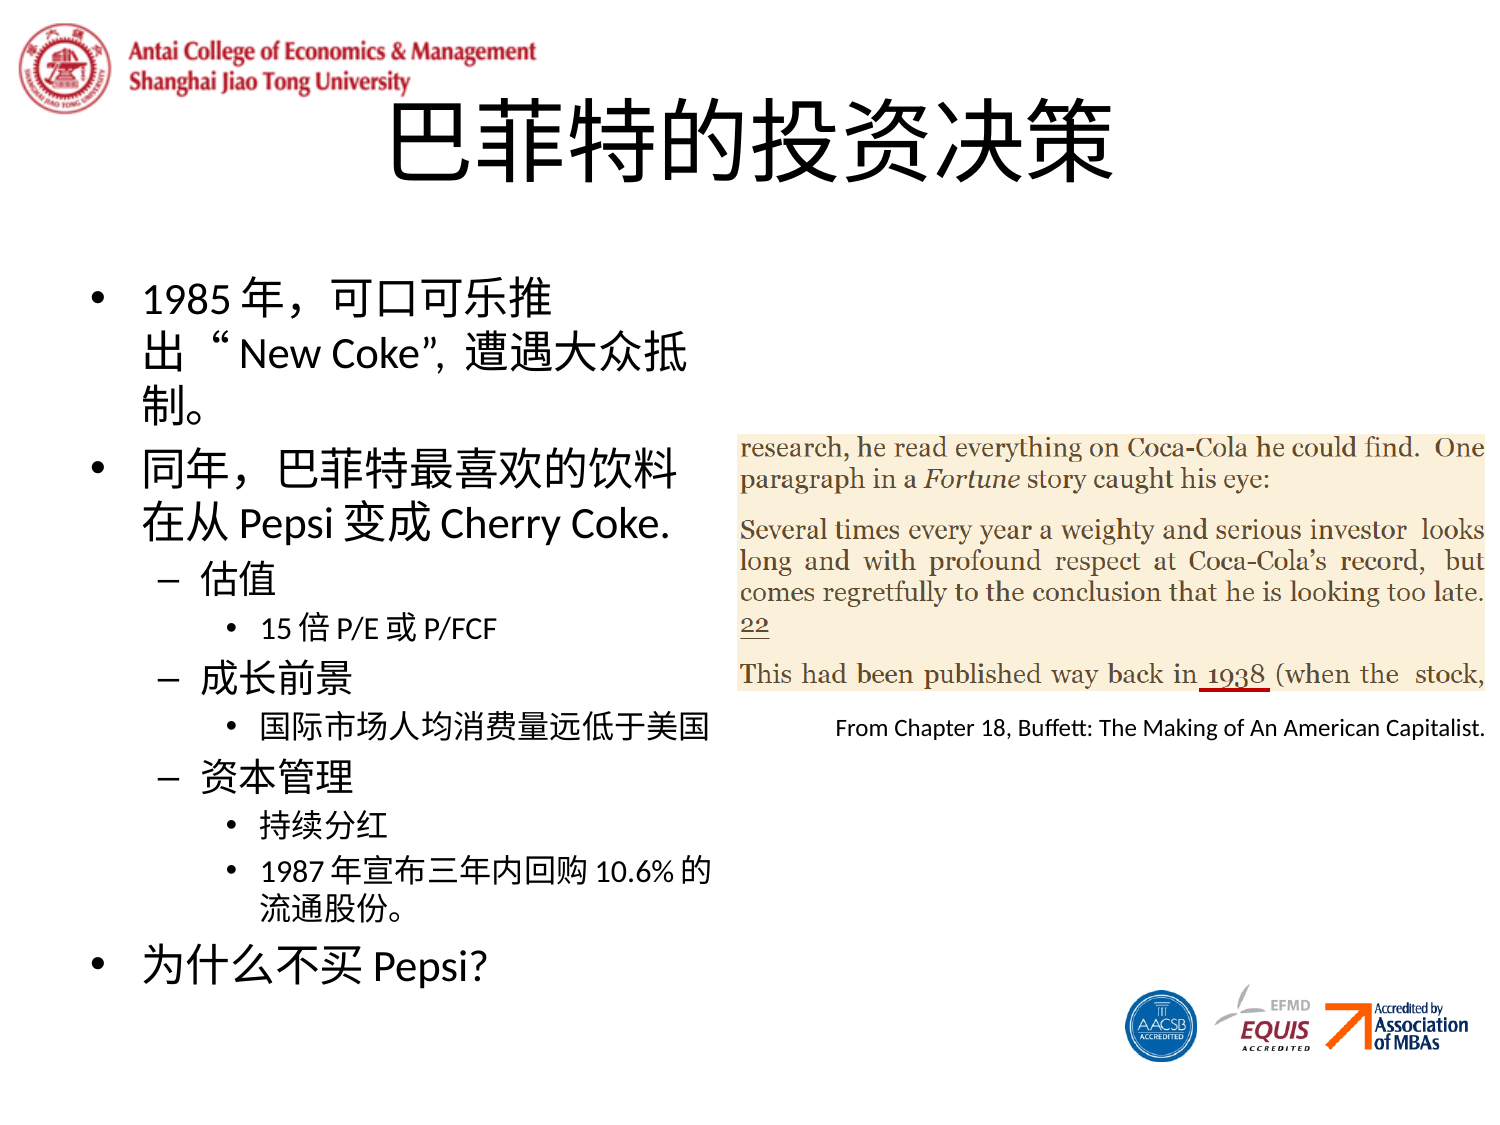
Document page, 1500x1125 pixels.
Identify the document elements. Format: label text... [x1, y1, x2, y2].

text_box From Chapter 18, Buffett: The Making of An American Capitalist. [820, 704, 1500, 749]
picture [2, 19, 548, 119]
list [737, 434, 1485, 691]
picture [1125, 990, 1197, 1062]
title 巴菲特的投资决策 [75, 45, 1425, 233]
list 1985年，可口可乐推出“New Coke”, 遭遇大众抵制。 同年，巴菲特最喜欢的饮料在从Pepsi变成Cherry Coke. 估值 15倍P/E或P/FCF 成长前景 国际市场人均消费量远低于美国 资本管理 持续分红 1987年宣布三年内回购10.6%的流通股份。 为什么不买Pepsi? [75, 262, 738, 1005]
picture [1325, 1002, 1468, 1050]
picture [1214, 984, 1310, 1051]
